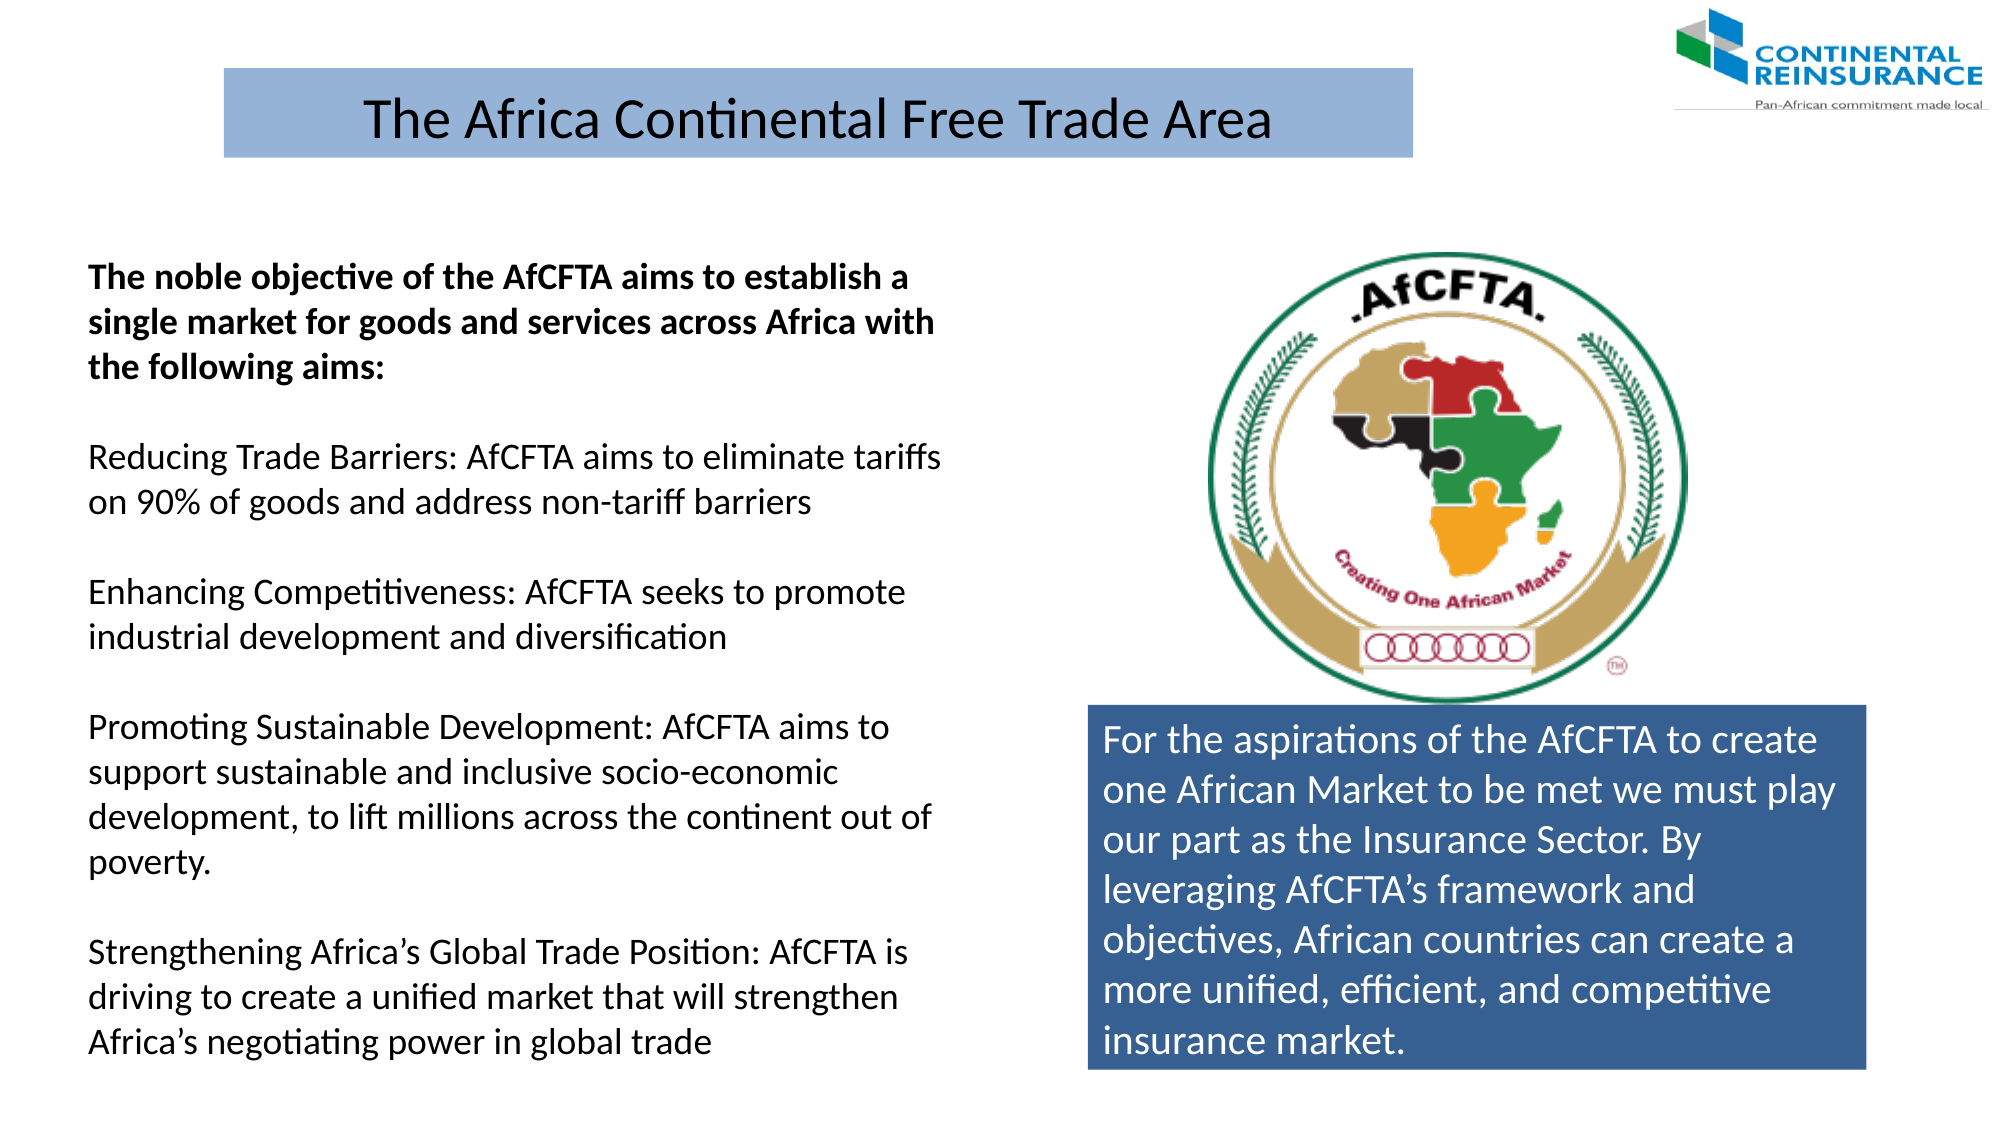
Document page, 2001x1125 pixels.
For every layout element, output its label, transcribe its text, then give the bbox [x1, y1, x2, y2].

text_box The Africa Continental Free Trade Area [223, 68, 1414, 158]
picture [1674, 7, 1990, 110]
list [1208, 251, 1689, 706]
list The noble objective of the AfCFTA aims to establish a single market for goods and services across Africa with the following aims: Reducing Trade Barriers: AfCFTA aims to eliminate tariffs on 90% of goods and address non-tariff barriers Enhancing Competitiveness: AfCFTA seeks to promote industrial development and diversification Promoting Sustainable Development: AfCFTA aims to support sustainable and inclusive socio-economic development, to lift millions across the continent out of poverty. Strengthening Africa’s Global Trade Position: AfCFTA is driving to create a unified market that will strengthen Africa’s negotiating power in global trade [88, 252, 981, 1116]
text_box For the aspirations of the AfCFTA to create one African Market to be met we must play our part as the Insurance Sector. By leveraging AfCFTA’s framework and objectives, African countries can create a more unified, efficient, and competitive insurance market. [1087, 704, 1867, 1070]
